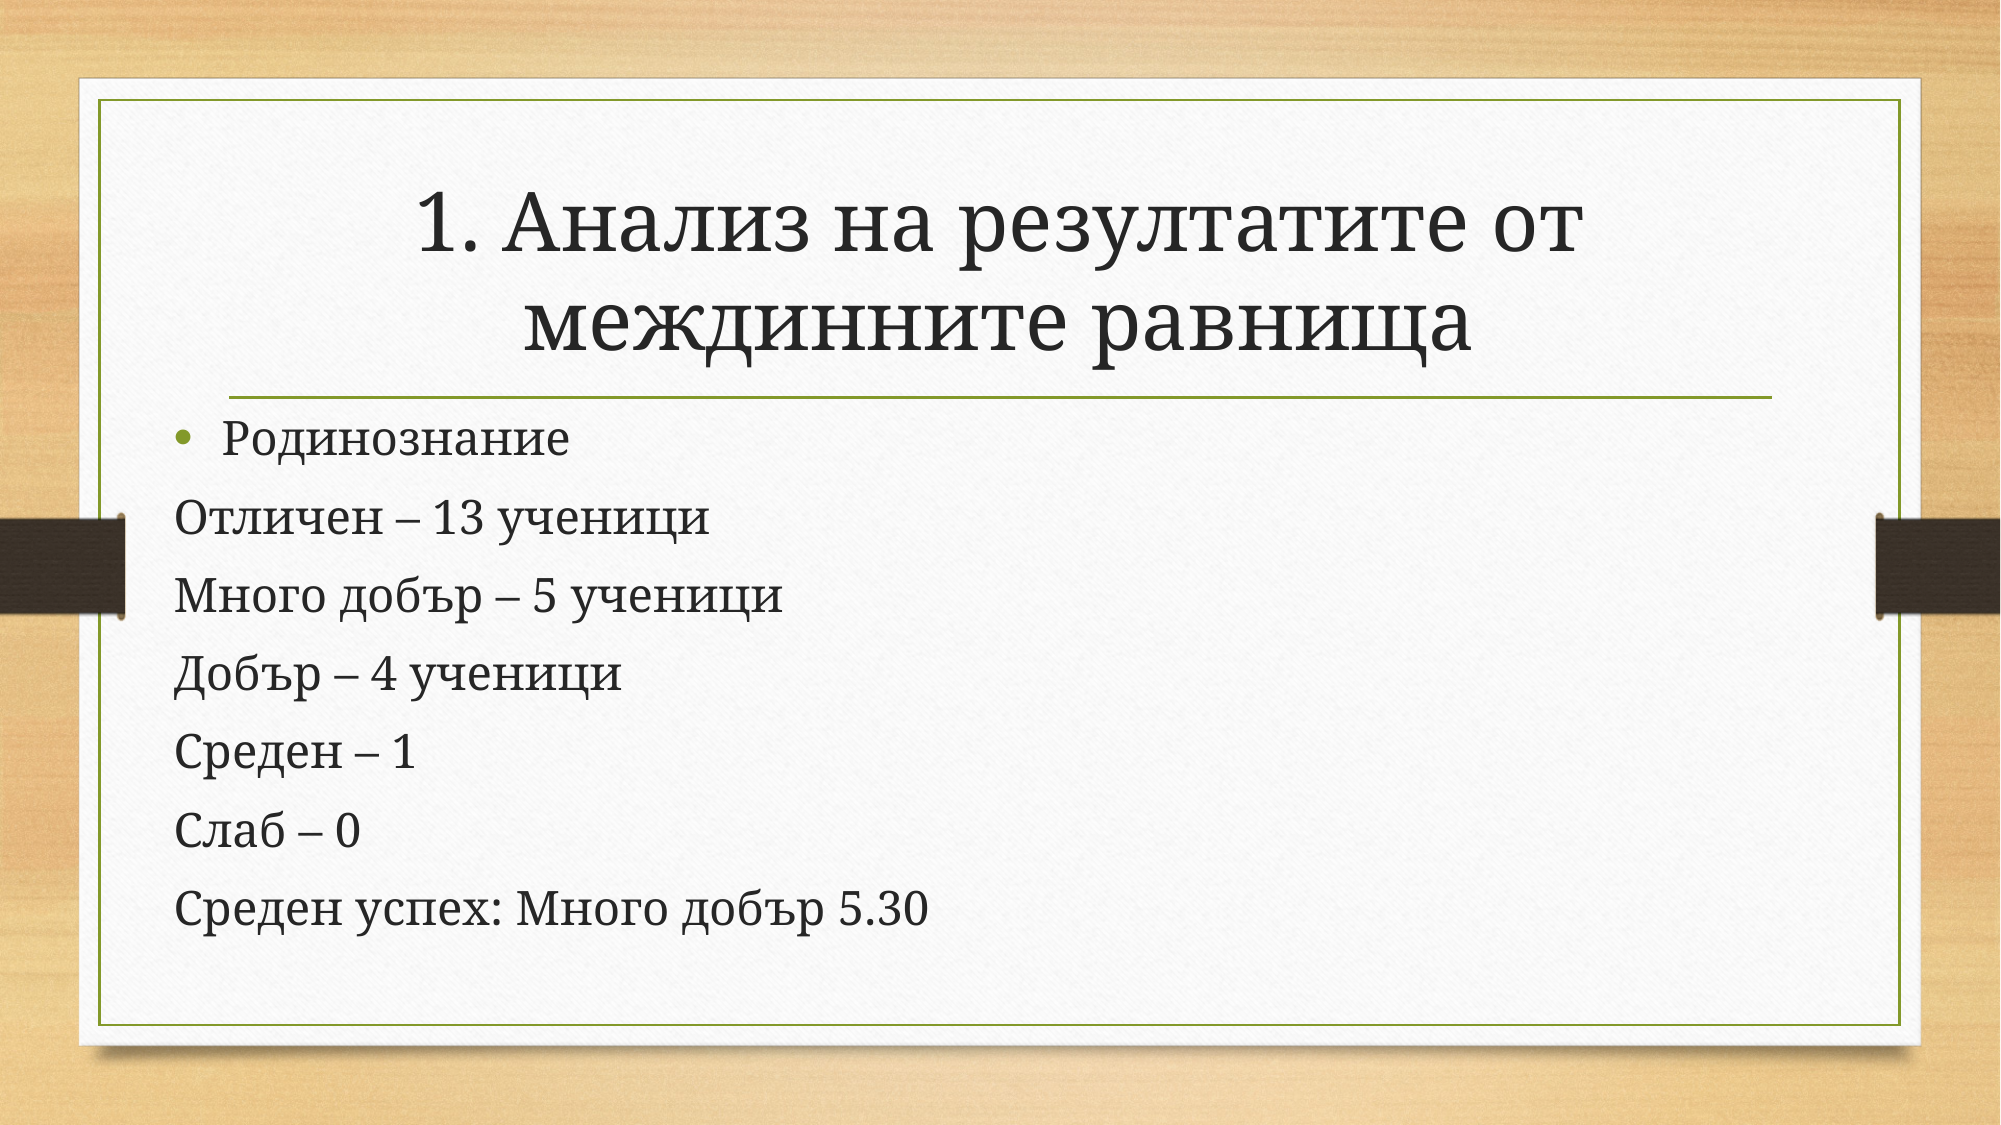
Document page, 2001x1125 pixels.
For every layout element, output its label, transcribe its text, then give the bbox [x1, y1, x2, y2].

title 1. Анализ на резултатите от междинните равнища [212, 161, 1788, 375]
list Родинознание Отличен – 13 ученици Много добър – 5 ученици Добър – 4 ученици Среден – 1 Слаб – 0 Среден успех: Много добър 5.30 [158, 400, 1734, 946]
picture [0, 0, 2001, 1125]
